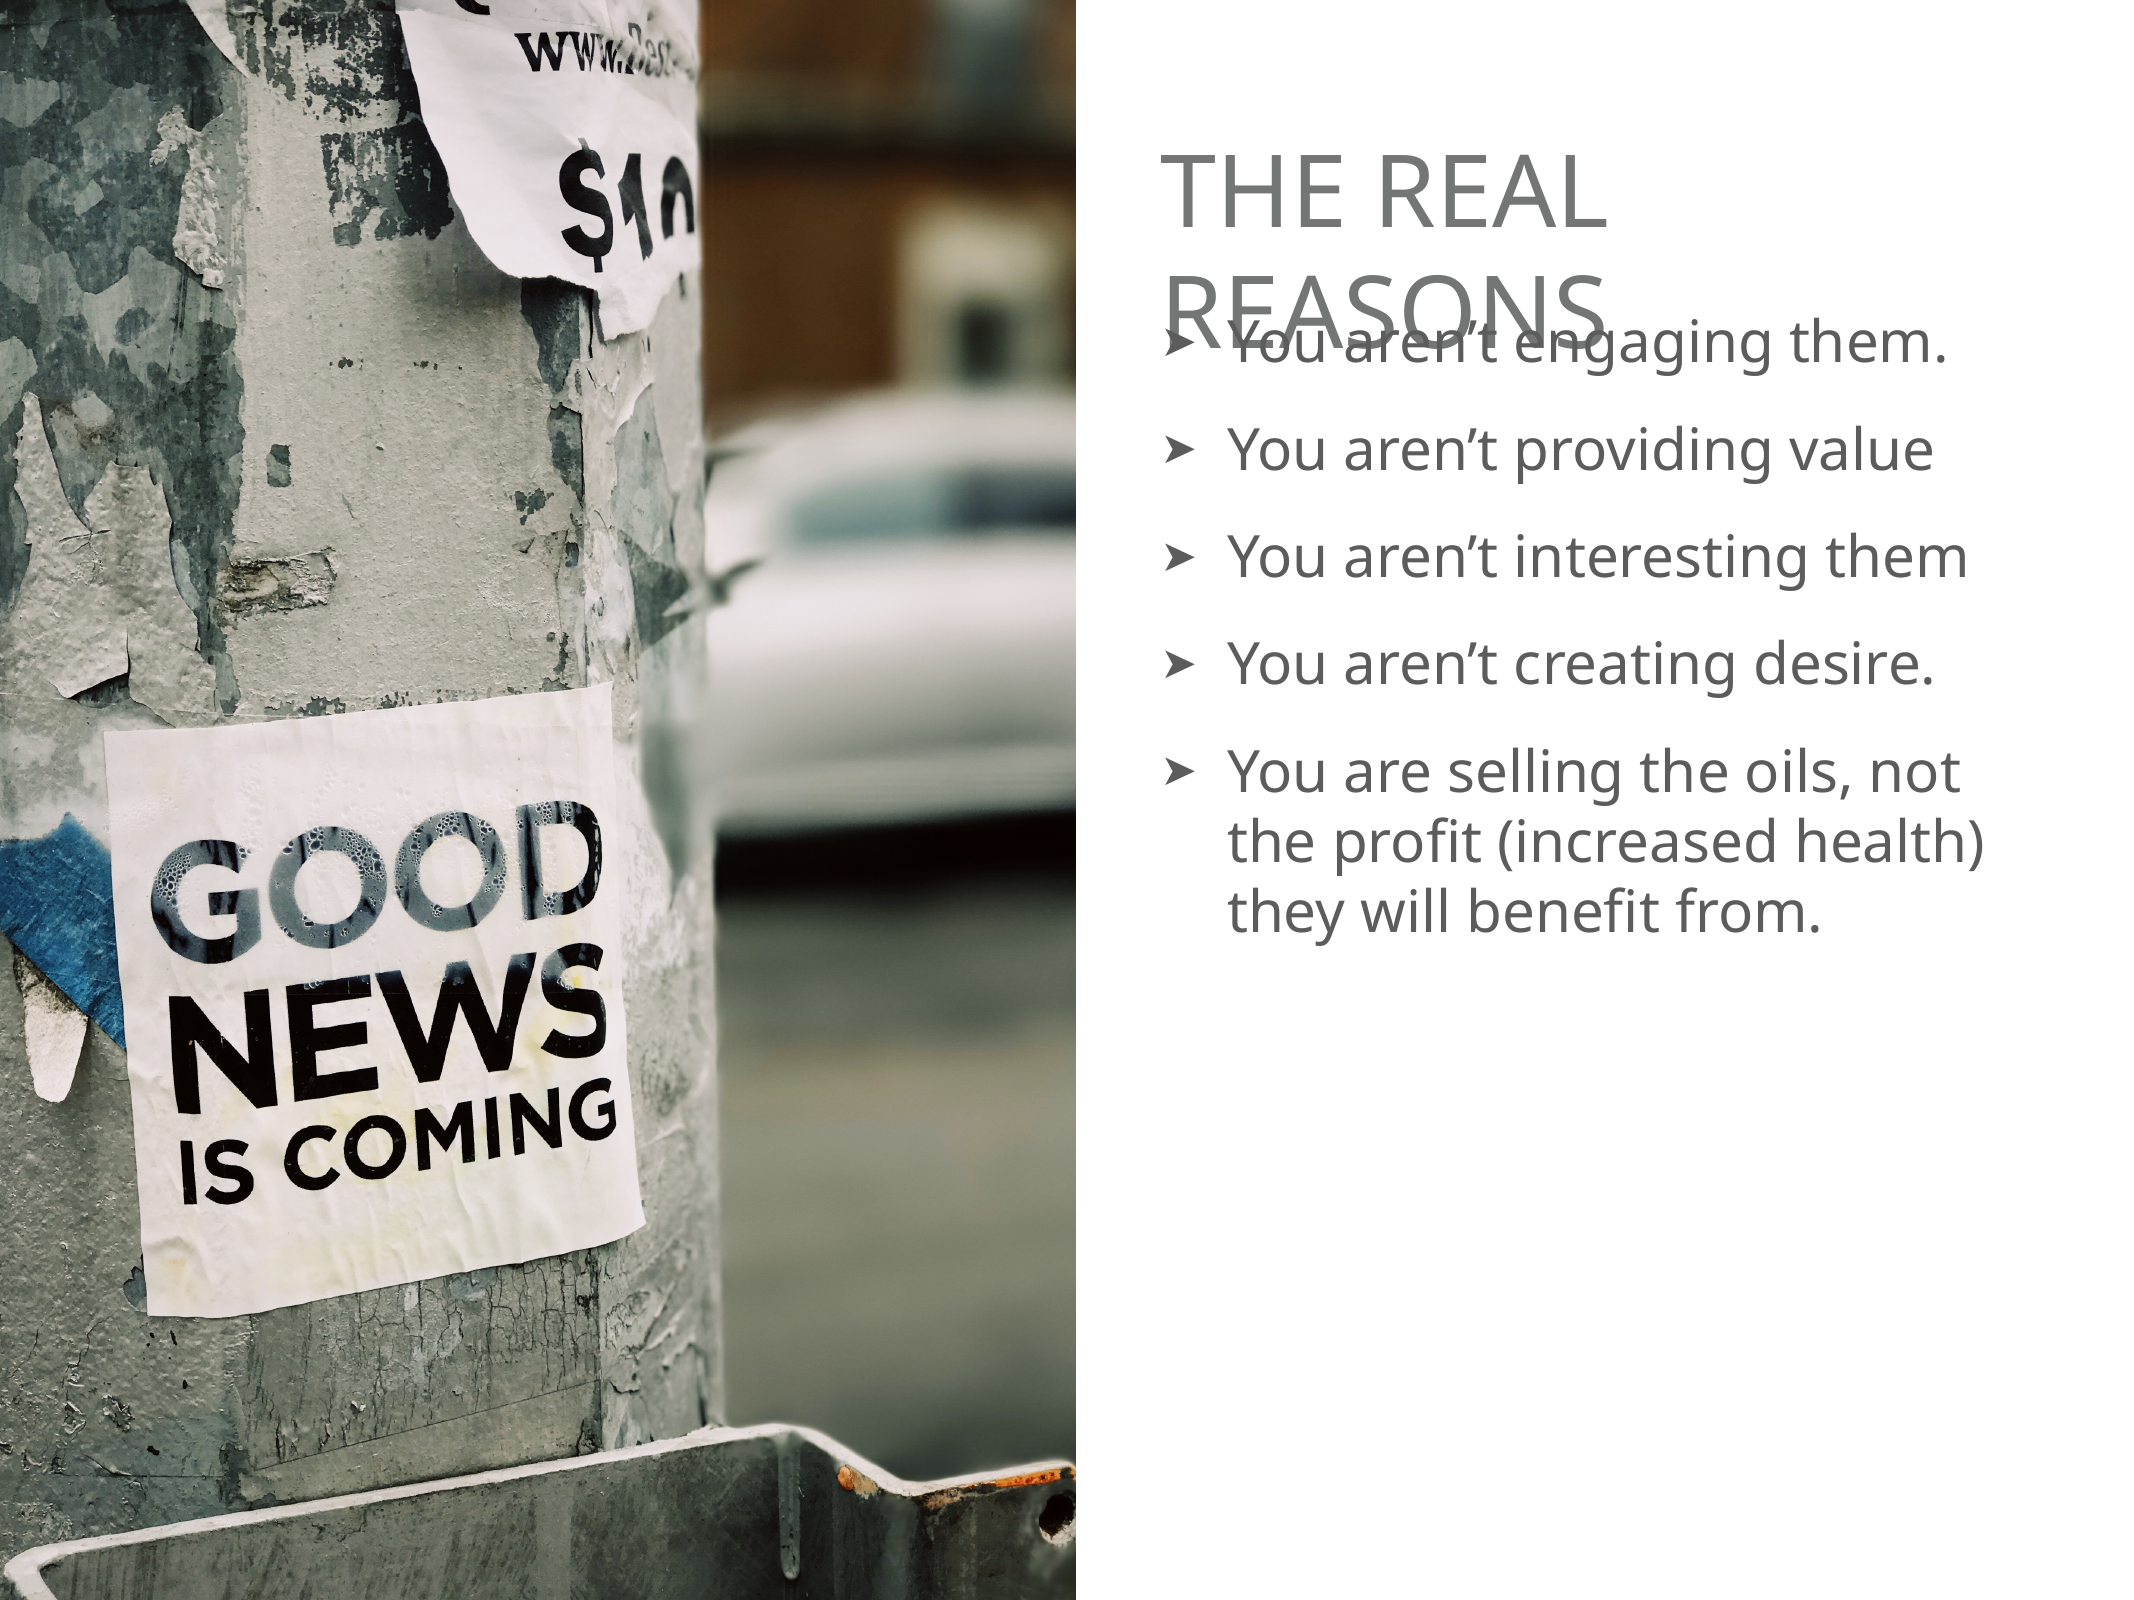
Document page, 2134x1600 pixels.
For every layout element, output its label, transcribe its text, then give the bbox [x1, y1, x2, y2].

picture [0, 0, 1076, 1600]
list You aren’t engaging them. You aren’t providing value You aren’t interesting them You aren’t creating desire. You are selling the oils, not the profit (increased health) they will benefit from. [1151, 295, 2038, 1482]
title The real reasons [1151, 118, 2038, 238]
